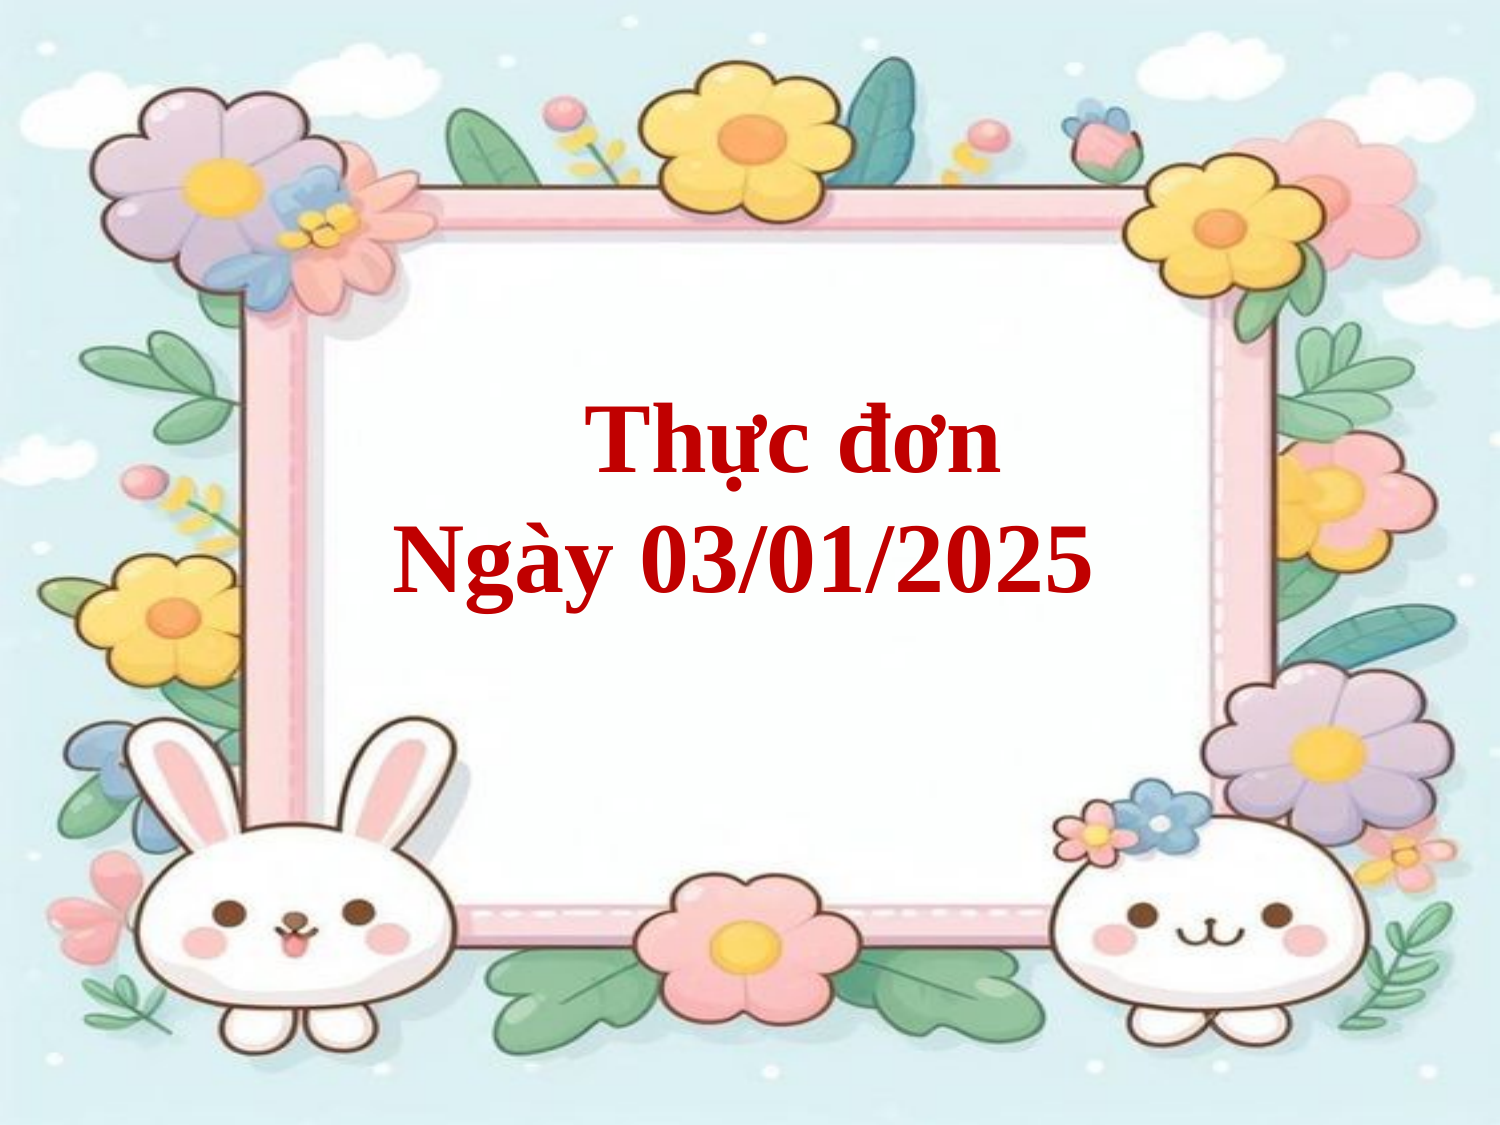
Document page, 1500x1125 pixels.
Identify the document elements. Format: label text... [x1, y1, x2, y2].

picture [0, 0, 1500, 1125]
text_box Thực đơn Ngày 03/01/2025 [100, 365, 1187, 621]
